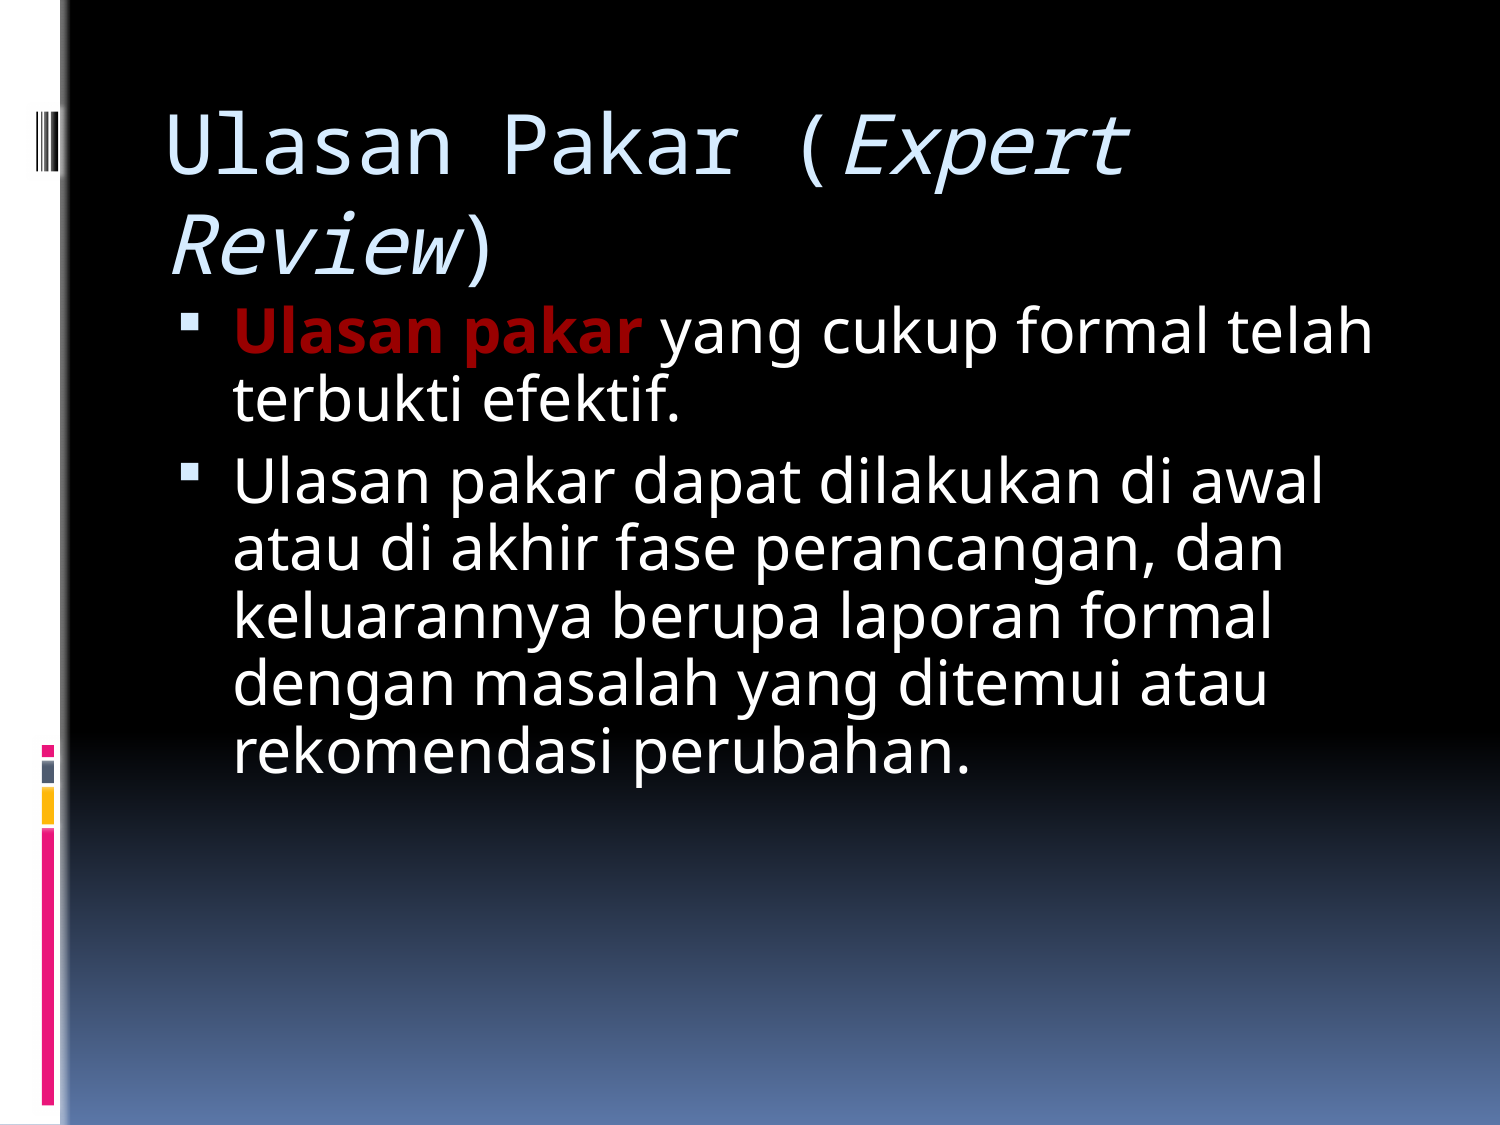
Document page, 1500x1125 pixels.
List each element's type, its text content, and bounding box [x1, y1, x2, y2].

title Ulasan Pakar (Expert Review) [150, 83, 1425, 234]
list Ulasan pakar yang cukup formal telah terbukti efektif. Ulasan pakar dapat dilakukan di awal atau di akhir fase perancangan, dan keluarannya berupa laporan formal dengan masalah yang ditemui atau rekomendasi perubahan. [150, 292, 1425, 1043]
